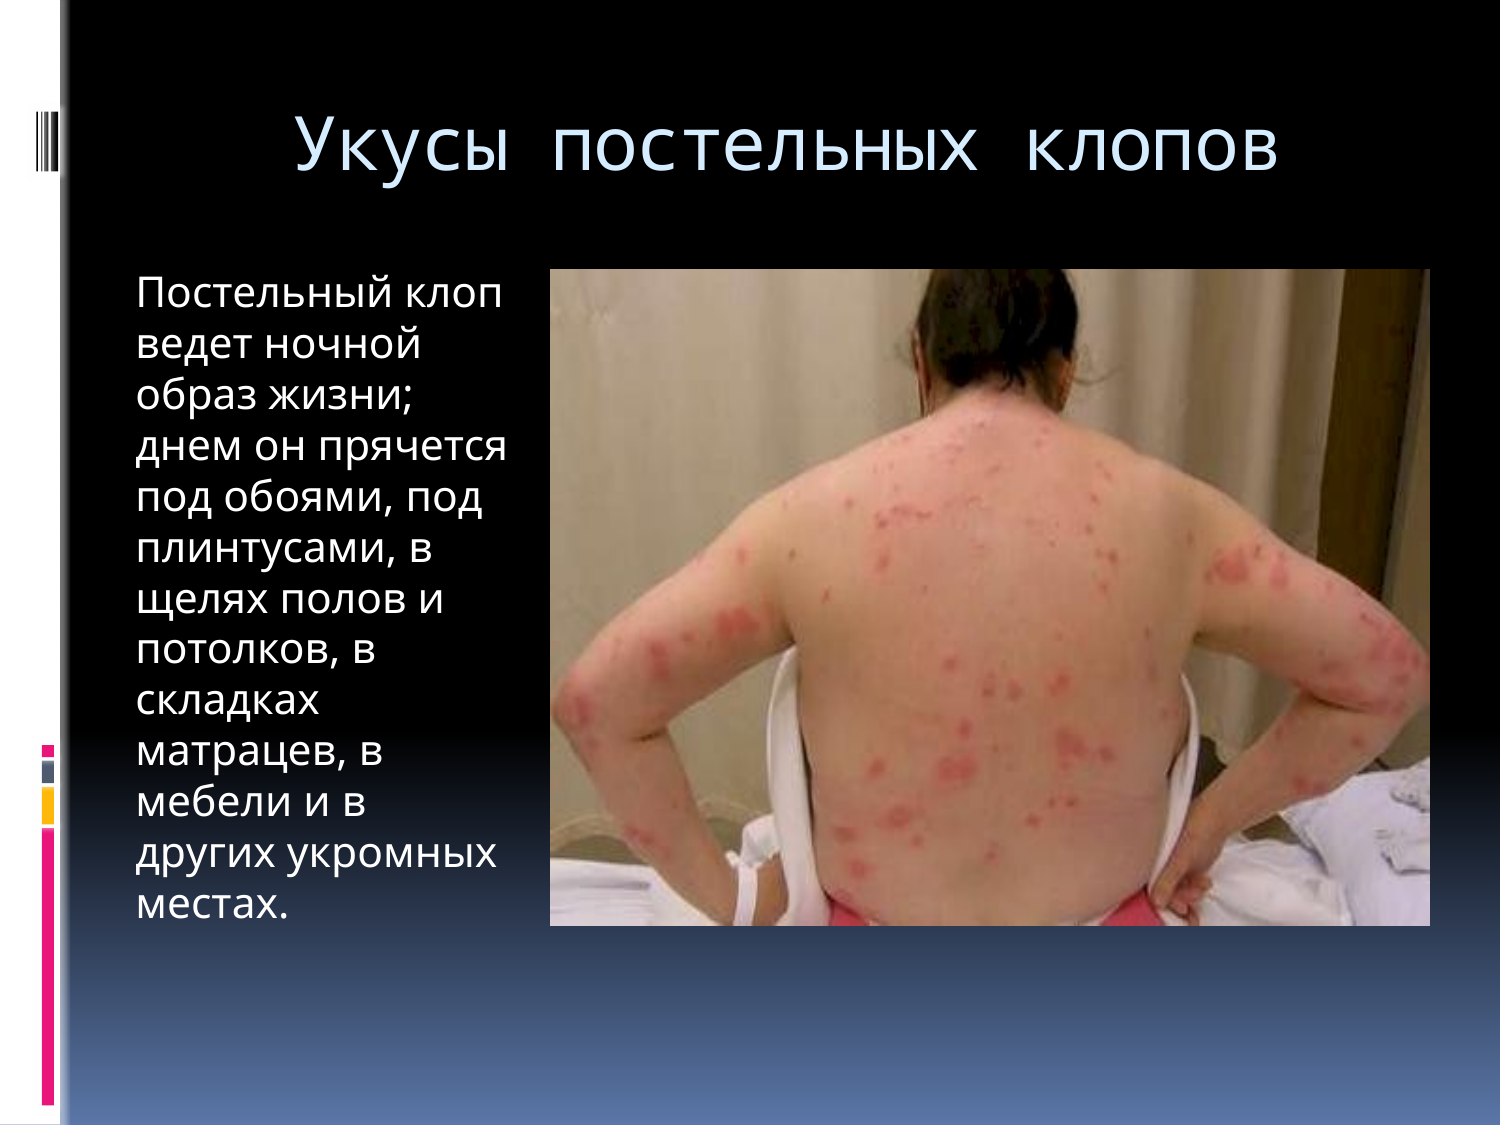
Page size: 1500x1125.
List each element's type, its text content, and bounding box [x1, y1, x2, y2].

title Укусы постельных клопов [112, 44, 1463, 236]
list Постельный клоп ведет ночной образ жизни; днем он прячется под обоями, под плинтусами, в щелях полов и потолков, в складках матрацев, в мебели и в других укромных местах. [112, 257, 525, 986]
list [550, 269, 1431, 927]
